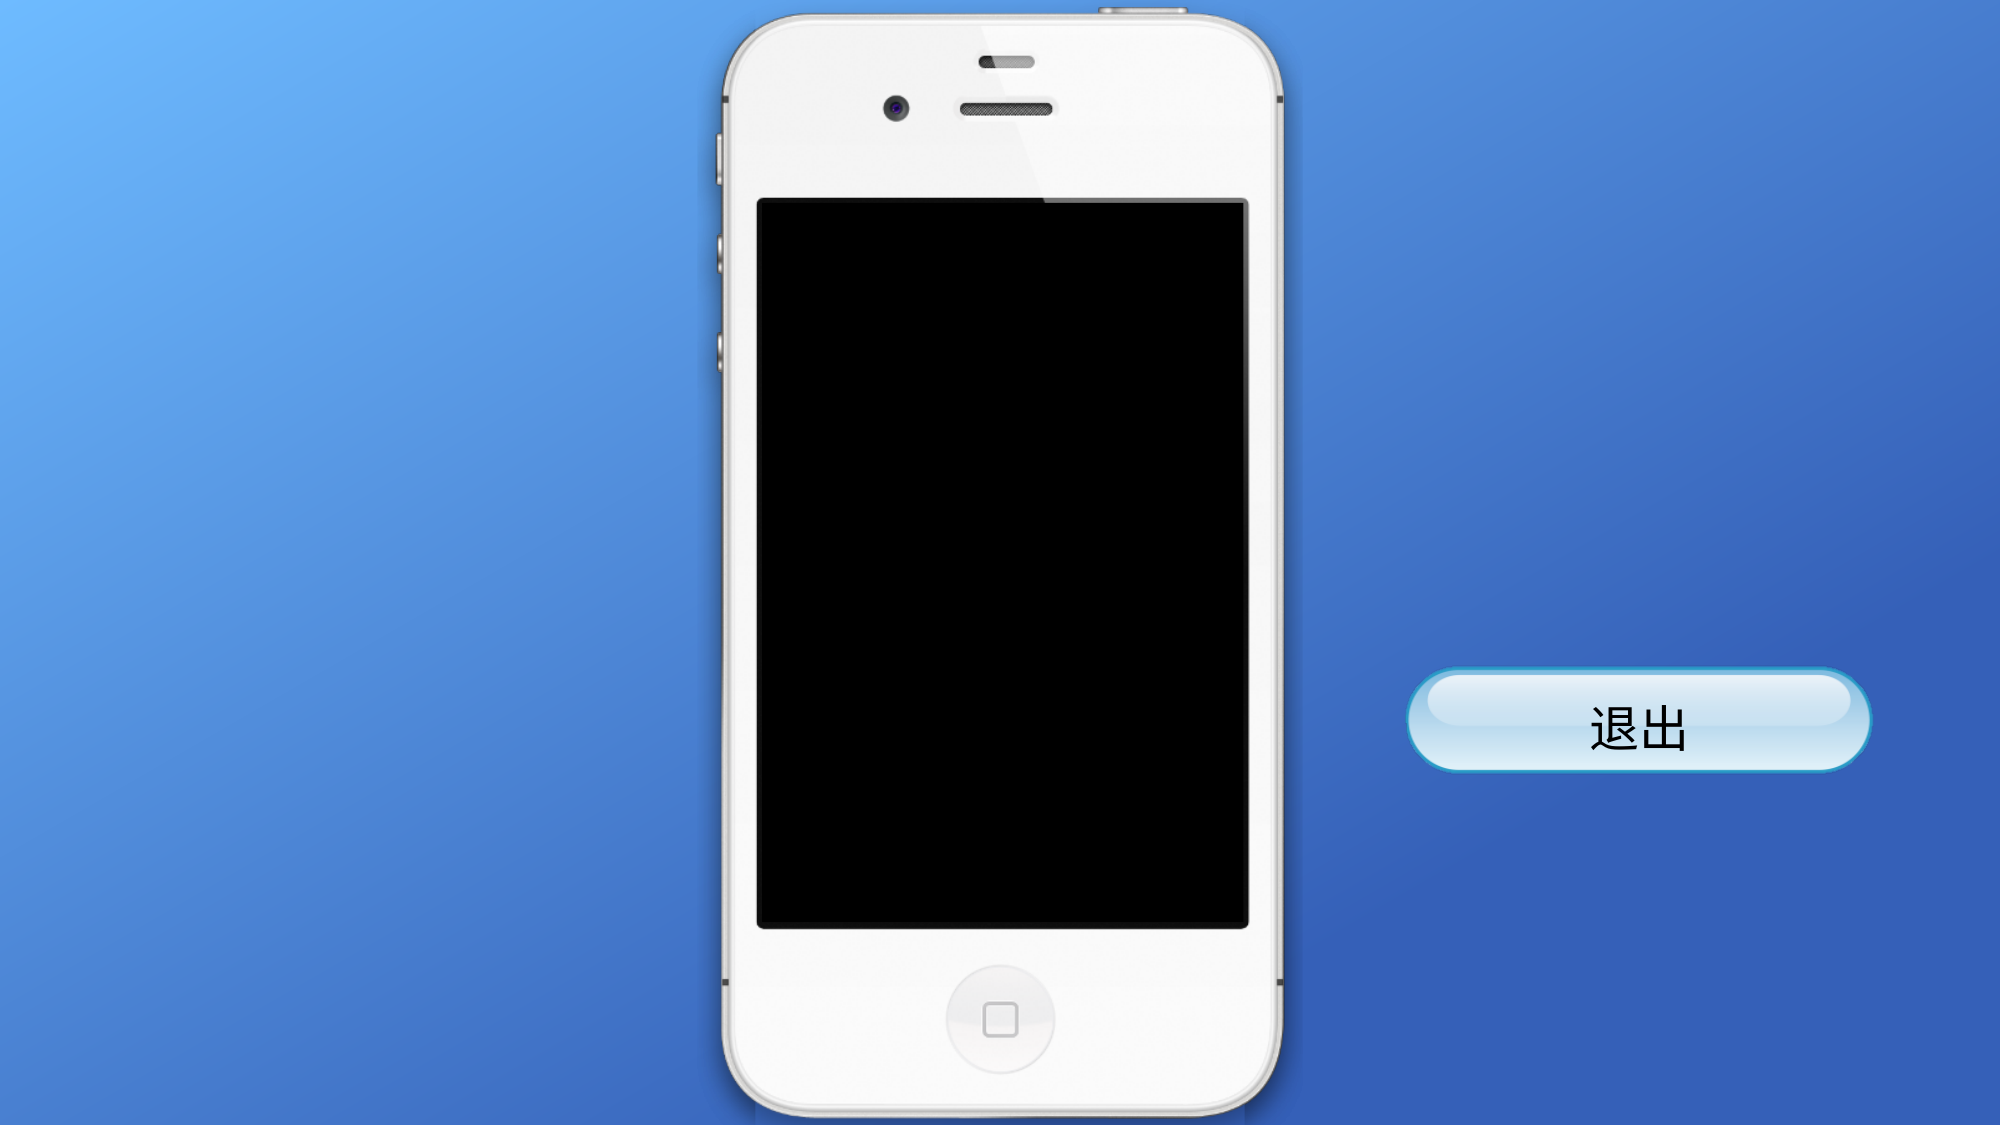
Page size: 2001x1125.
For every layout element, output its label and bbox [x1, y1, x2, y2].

picture [1378, 643, 1900, 805]
picture [697, 0, 1303, 1125]
